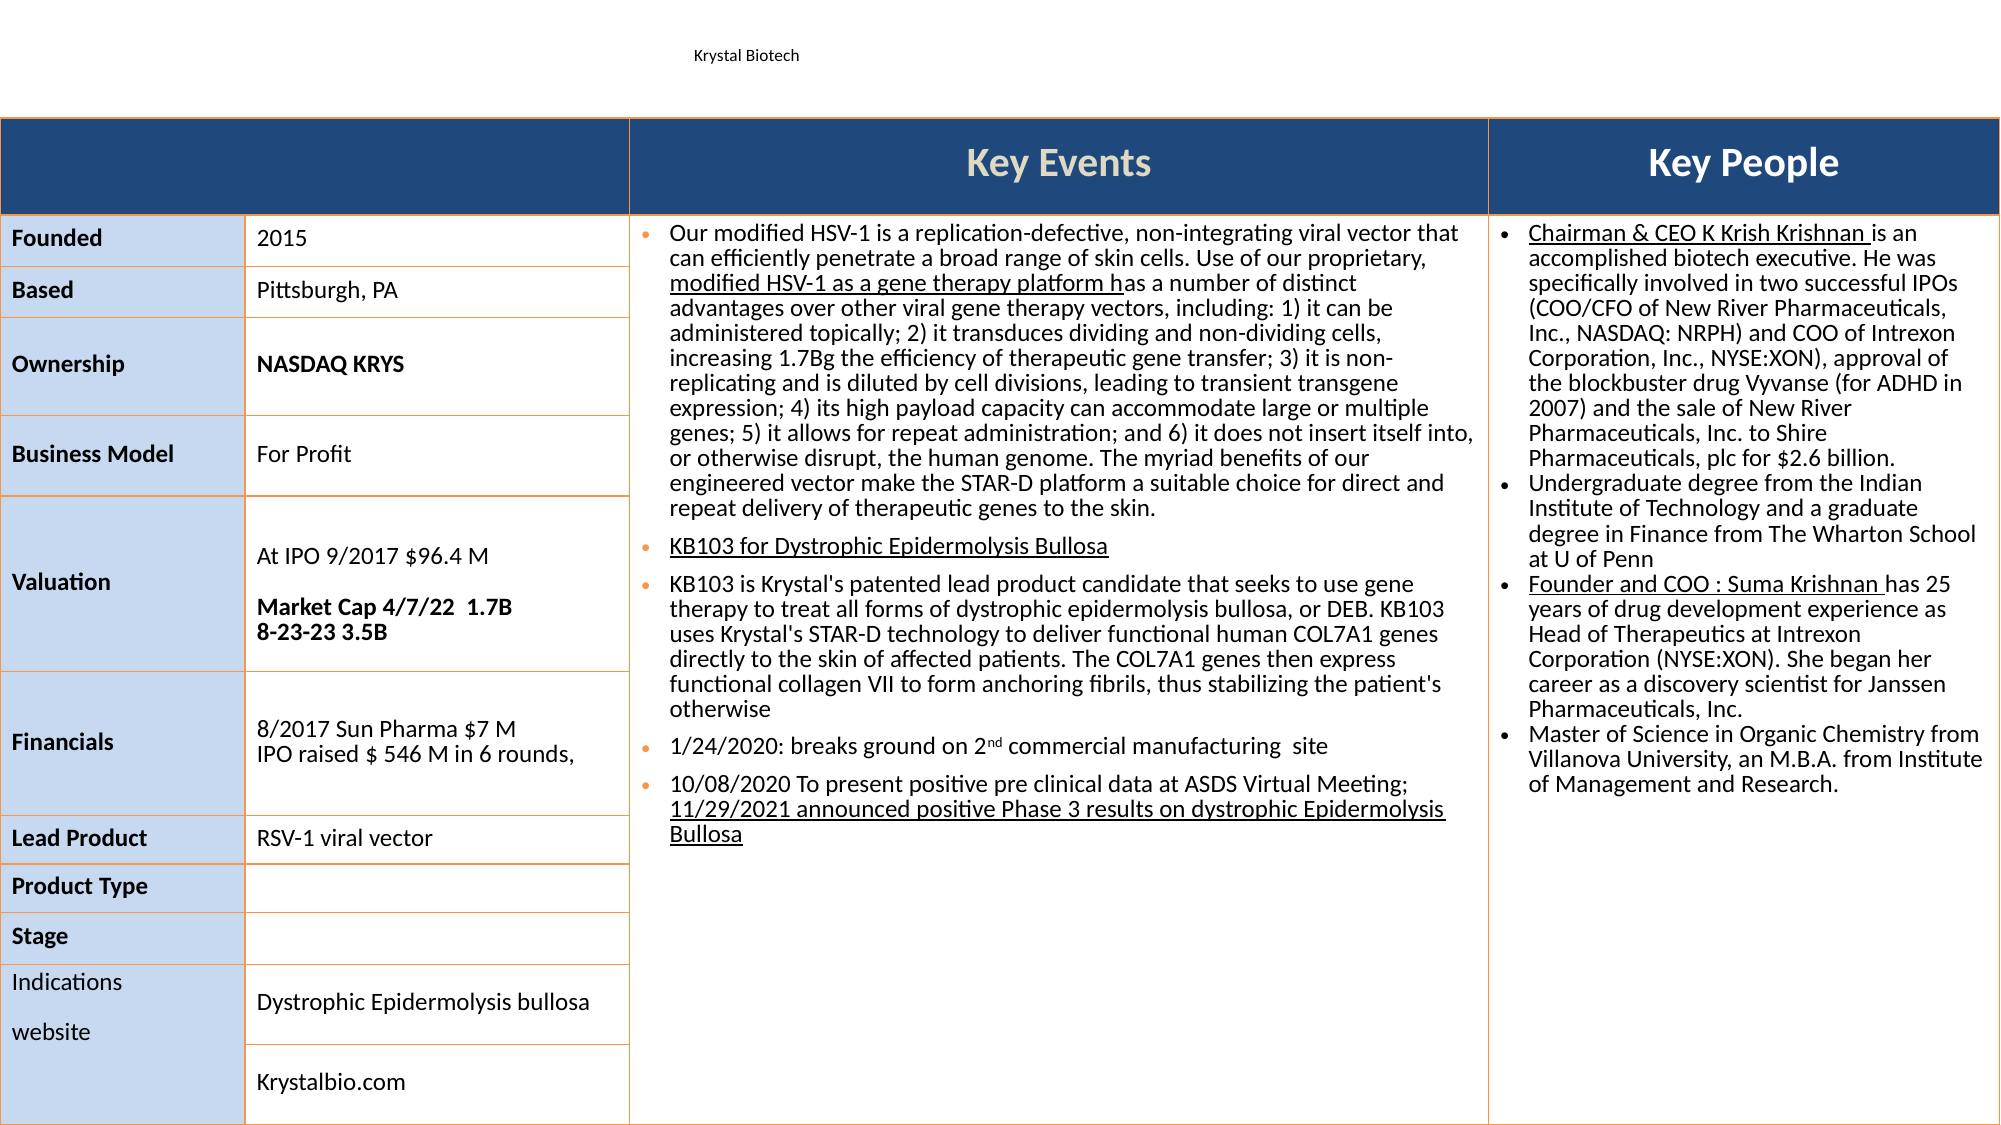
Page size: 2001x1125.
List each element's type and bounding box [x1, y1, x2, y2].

table_cell [1, 672, 244, 815]
table_cell [246, 267, 629, 317]
table_cell [1, 318, 244, 415]
table_cell [1, 816, 244, 863]
table_cell [246, 1045, 629, 1124]
table_header [1489, 119, 1999, 214]
table_cell [246, 416, 629, 495]
table_cell [246, 216, 629, 266]
table_cell [246, 913, 629, 964]
table_cell [1, 497, 244, 671]
table_header [630, 119, 1488, 214]
table_cell [1, 865, 244, 912]
table_cell [1, 416, 244, 495]
table_cell [246, 497, 629, 671]
table_cell [246, 965, 629, 1044]
table_cell [246, 865, 629, 912]
table_cell [630, 216, 1488, 1124]
table_cell [1489, 216, 1999, 1124]
table_cell [246, 816, 629, 863]
title [0, 30, 1538, 74]
table_header [1, 119, 629, 214]
table_cell [246, 672, 629, 815]
table_cell [1, 216, 244, 266]
table_cell [1, 913, 244, 964]
table_cell [1, 965, 244, 1124]
table_cell [246, 318, 629, 415]
table_cell [1, 267, 244, 317]
